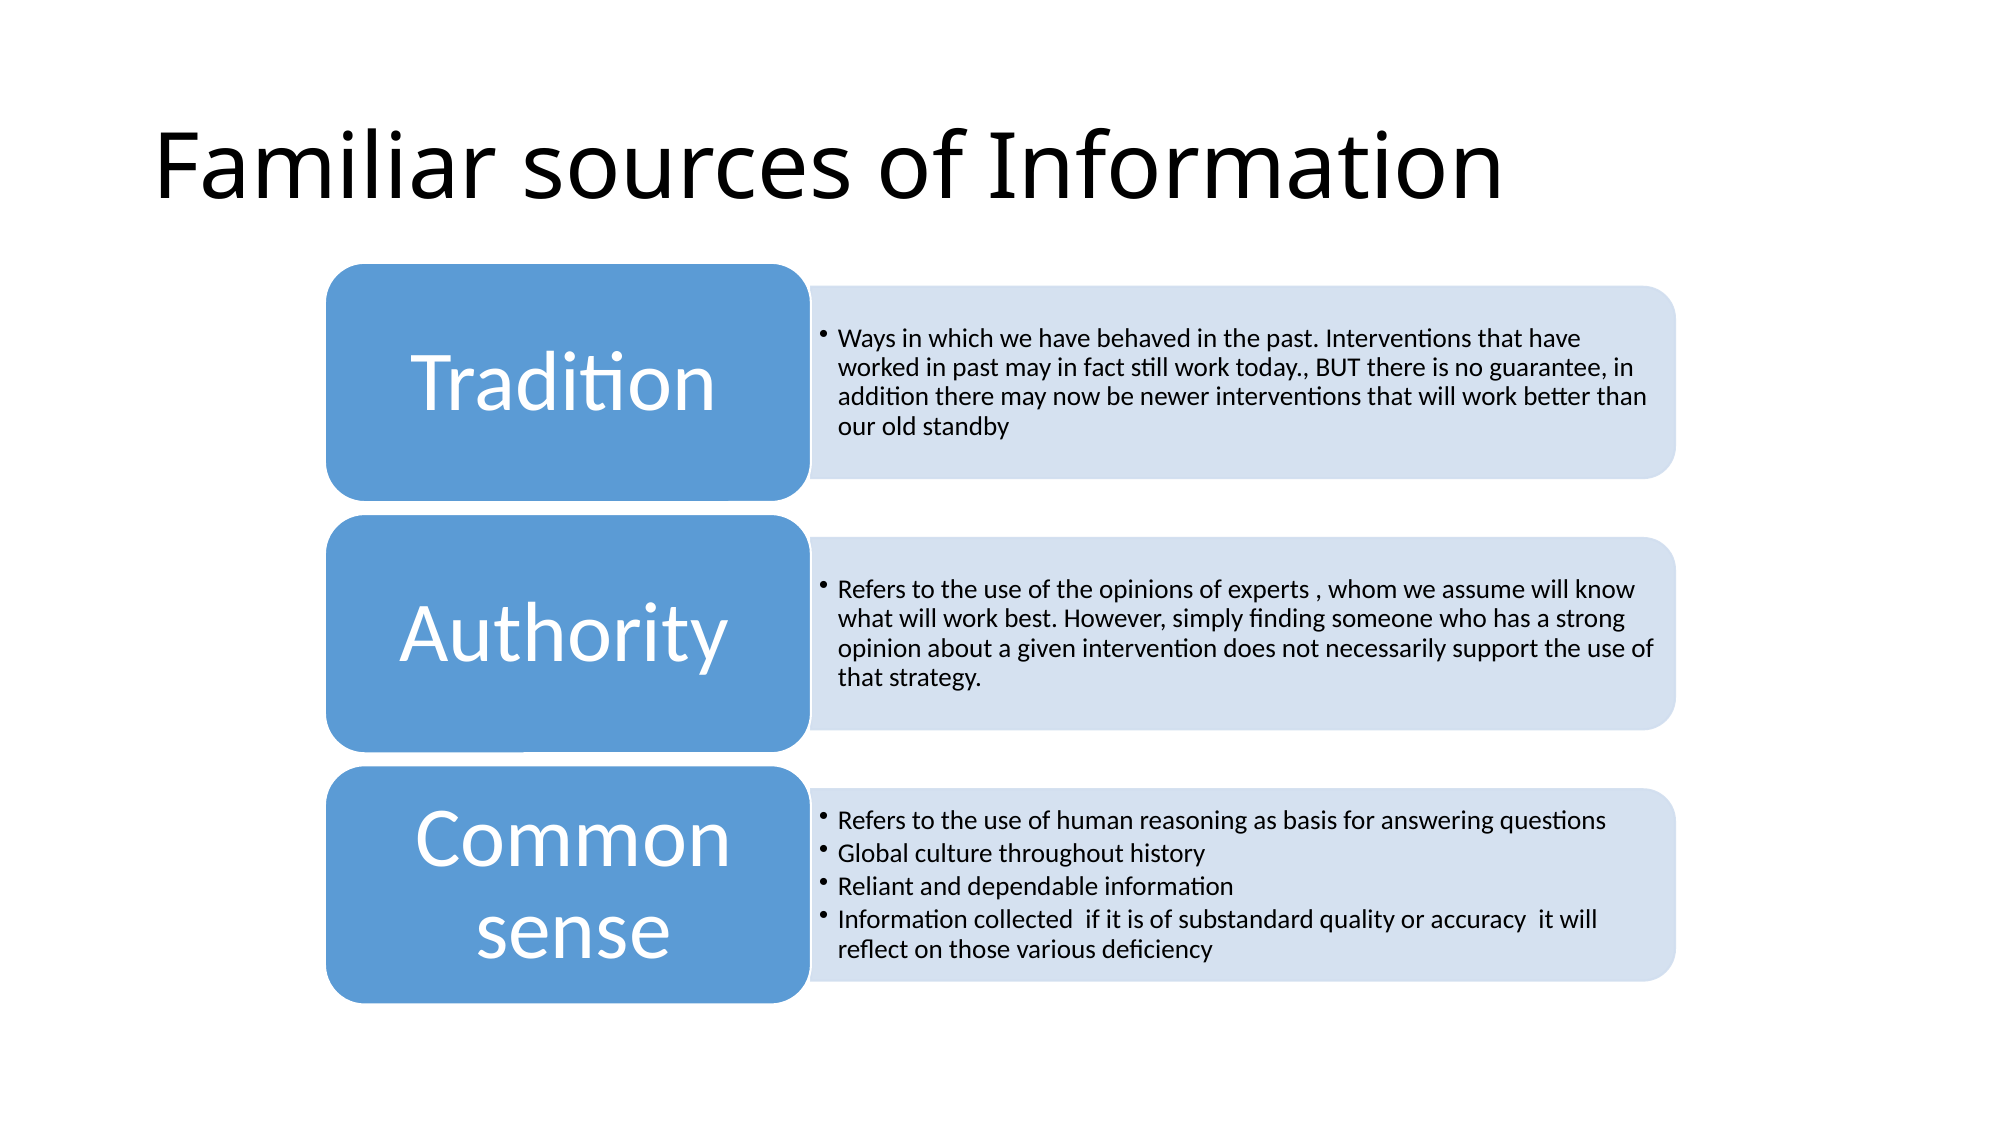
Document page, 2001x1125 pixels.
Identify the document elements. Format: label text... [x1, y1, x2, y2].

title Familiar sources of Information [137, 59, 1863, 278]
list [324, 262, 1675, 1005]
